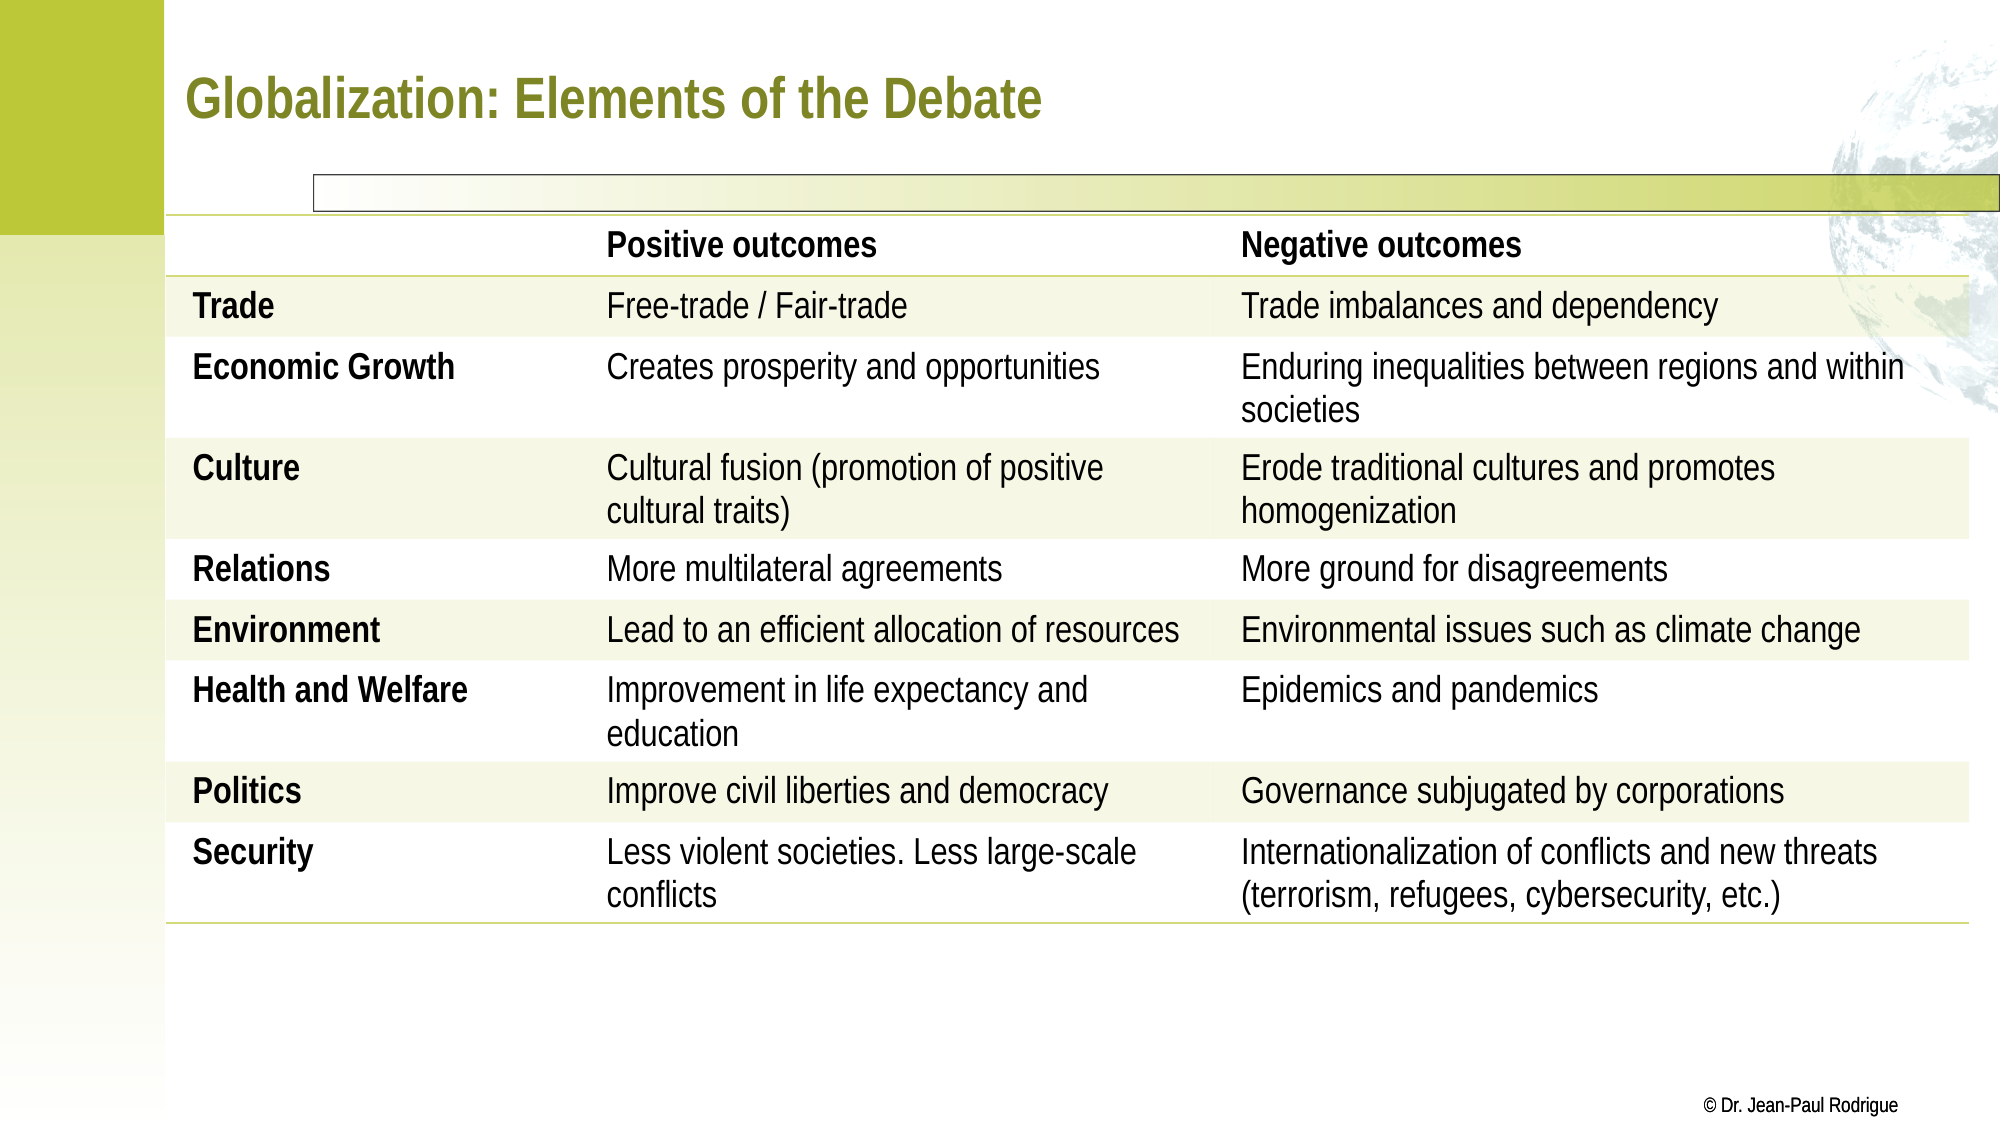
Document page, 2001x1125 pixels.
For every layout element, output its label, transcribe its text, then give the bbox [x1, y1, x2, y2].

table_cell Epidemics and pandemics [1214, 660, 1969, 762]
table_cell Trade [166, 277, 580, 337]
title Globalization: Elements of the Debate [170, 16, 1967, 173]
table_header Negative outcomes [1214, 216, 1969, 275]
table_cell More multilateral agreements [580, 539, 1214, 600]
table_cell Free-trade / Fair-trade [580, 277, 1214, 337]
table_cell Creates prosperity and opportunities [580, 337, 1214, 438]
table_cell Health and Welfare [166, 660, 580, 762]
table_cell Relations [166, 539, 580, 600]
table_cell Economic Growth [166, 337, 580, 438]
table_header [166, 216, 580, 275]
table_cell Trade imbalances and dependency [1214, 277, 1969, 337]
table_cell Erode traditional cultures and promotes homogenization [1214, 438, 1969, 539]
table_cell Internationalization of conflicts and new threats (terrorism, refugees, cybersecurity, etc.) [1214, 822, 1969, 922]
table_cell Lead to an efficient allocation of resources [580, 600, 1214, 660]
table_cell Improve civil liberties and democracy [580, 762, 1214, 822]
table_cell Culture [166, 438, 580, 539]
table_cell Improvement in life expectancy and education [580, 660, 1214, 762]
table_cell Environmental issues such as climate change [1214, 600, 1969, 660]
table_cell Politics [166, 762, 580, 822]
table_cell Governance subjugated by corporations [1214, 762, 1969, 822]
table_header Positive outcomes [580, 216, 1214, 275]
table_cell Less violent societies. Less large-scale conflicts [580, 822, 1214, 922]
table_cell More ground for disagreements [1214, 539, 1969, 600]
table_cell Cultural fusion (promotion of positive cultural traits) [580, 438, 1214, 539]
table_cell Enduring inequalities between regions and within societies [1214, 337, 1969, 438]
table_cell Security [166, 822, 580, 922]
table_cell Environment [166, 600, 580, 660]
